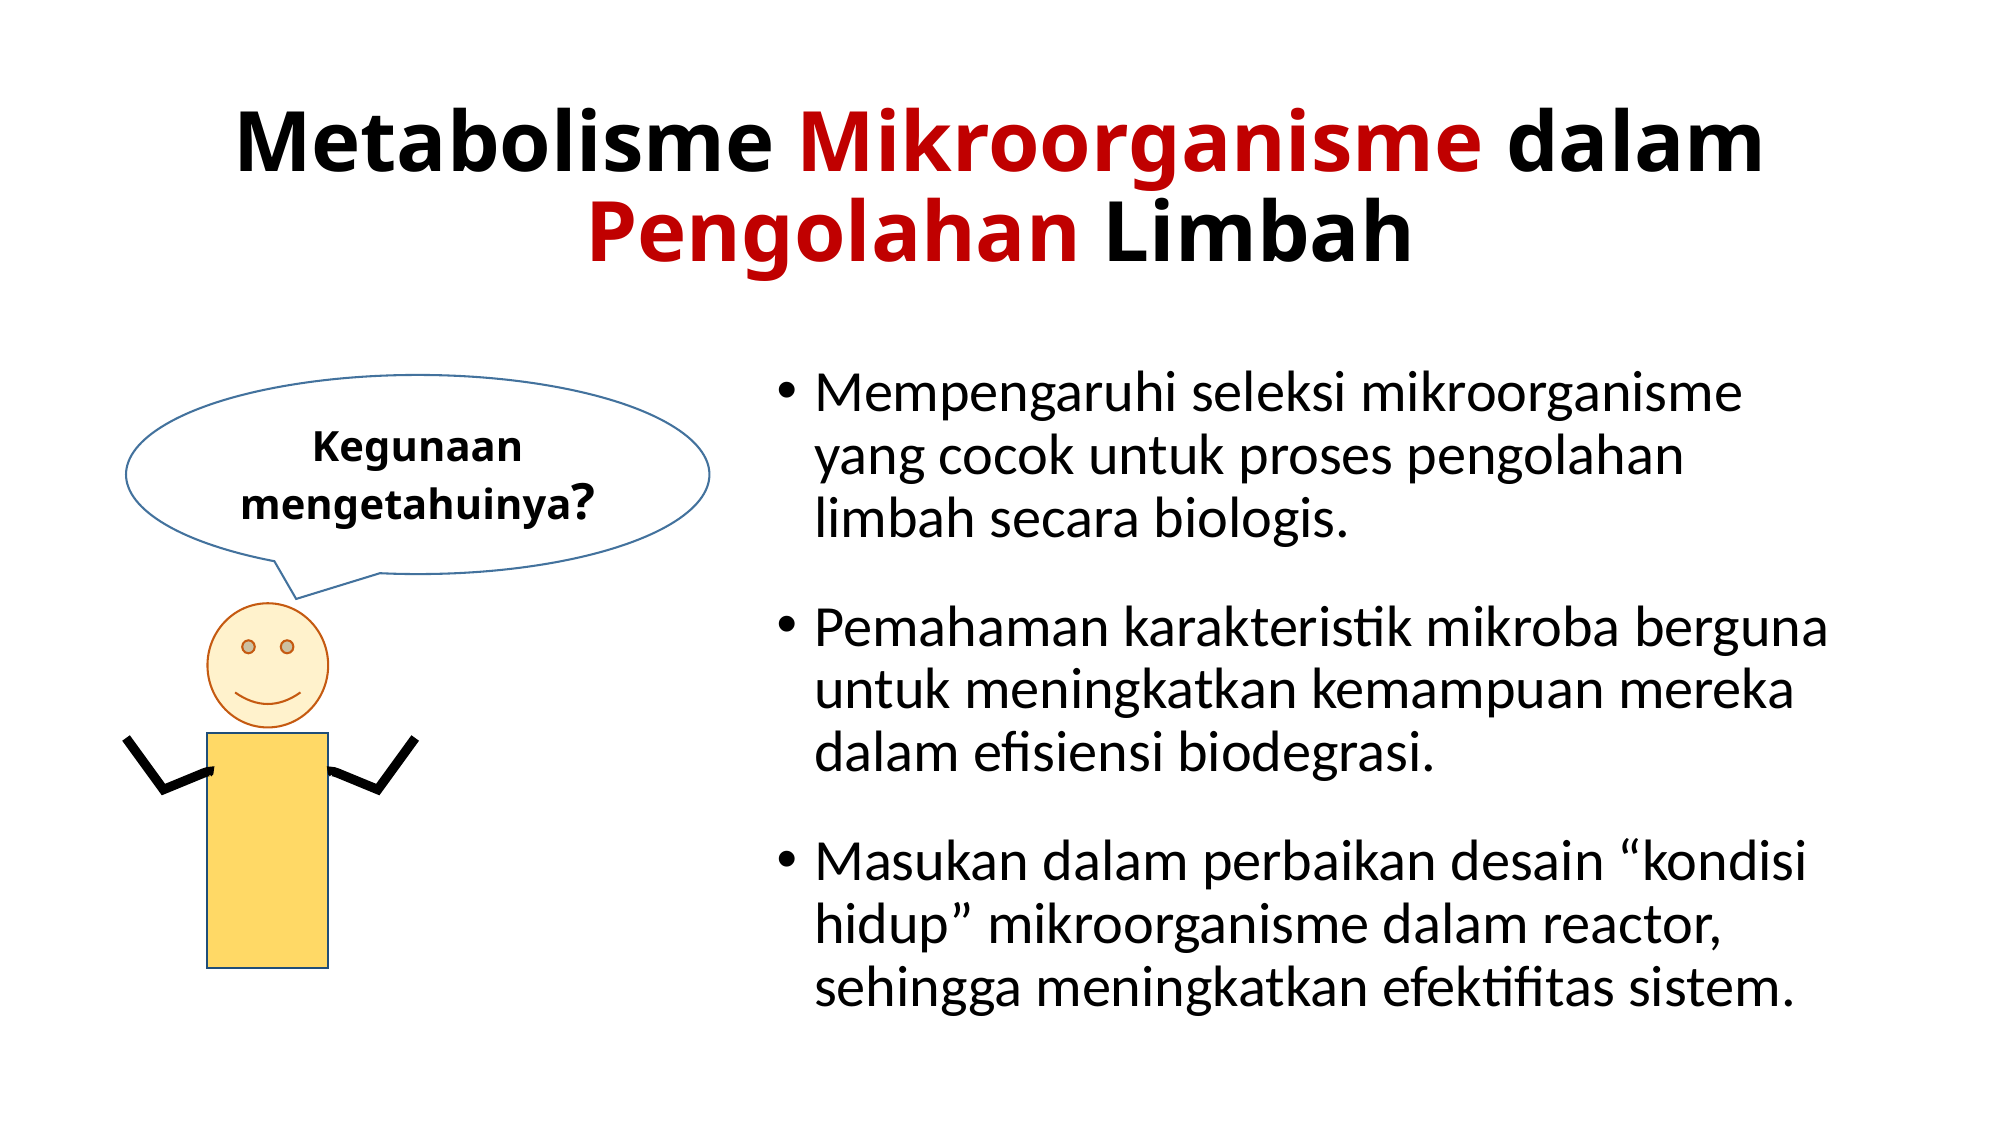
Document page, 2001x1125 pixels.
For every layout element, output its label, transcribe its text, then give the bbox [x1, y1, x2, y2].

list Mempengaruhi seleksi mikroorganisme yang cocok untuk proses pengolahan limbah secara biologis. Pemahaman karakteristik mikroba berguna untuk meningkatkan kemampuan mereka dalam efisiensi biodegrasi. Masukan dalam perbaikan desain “kondisi hidup” mikroorganisme dalam reactor, sehingga meningkatkan efektifitas sistem. [761, 353, 1863, 1062]
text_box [125, 374, 710, 968]
title Metabolisme Mikroorganisme dalam Pengolahan Limbah [137, 80, 1863, 299]
